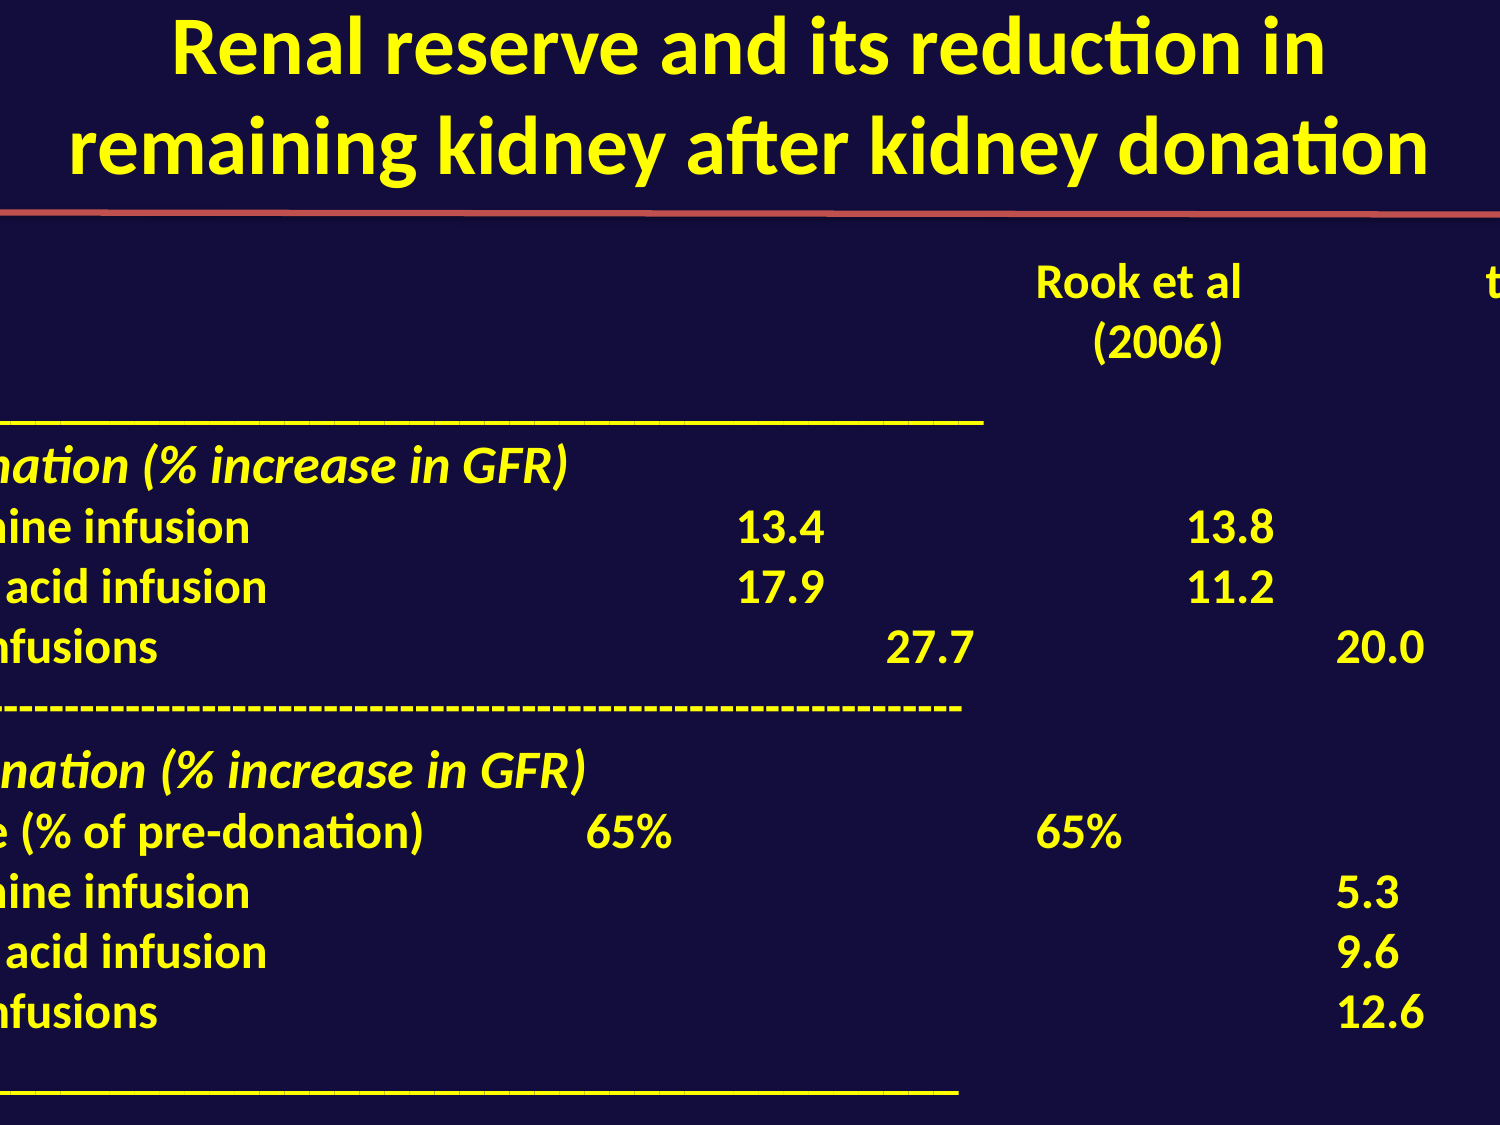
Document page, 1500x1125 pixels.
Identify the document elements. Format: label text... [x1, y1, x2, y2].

text_box Rook et al ter Wee et al (2006) (1990) ______________________________________________ Pre-donation (% increase in GFR) - dopamine infusion 13.4 13.8 - amino acid infusion 17.9 11.2 - both infusions 27.7 20.0 -------------------------------------------------------------------------- Post donation (% increase in GFR) baseline (% of pre-donation) 65% 65% -dopamine infusion 5.3 - amino acid infusion 9.6 - both infusions 12.6 _____________________________________________ [0, 241, 1500, 1107]
title Renal reserve and its reduction in remaining kidney after kidney donation [0, 28, 1500, 210]
